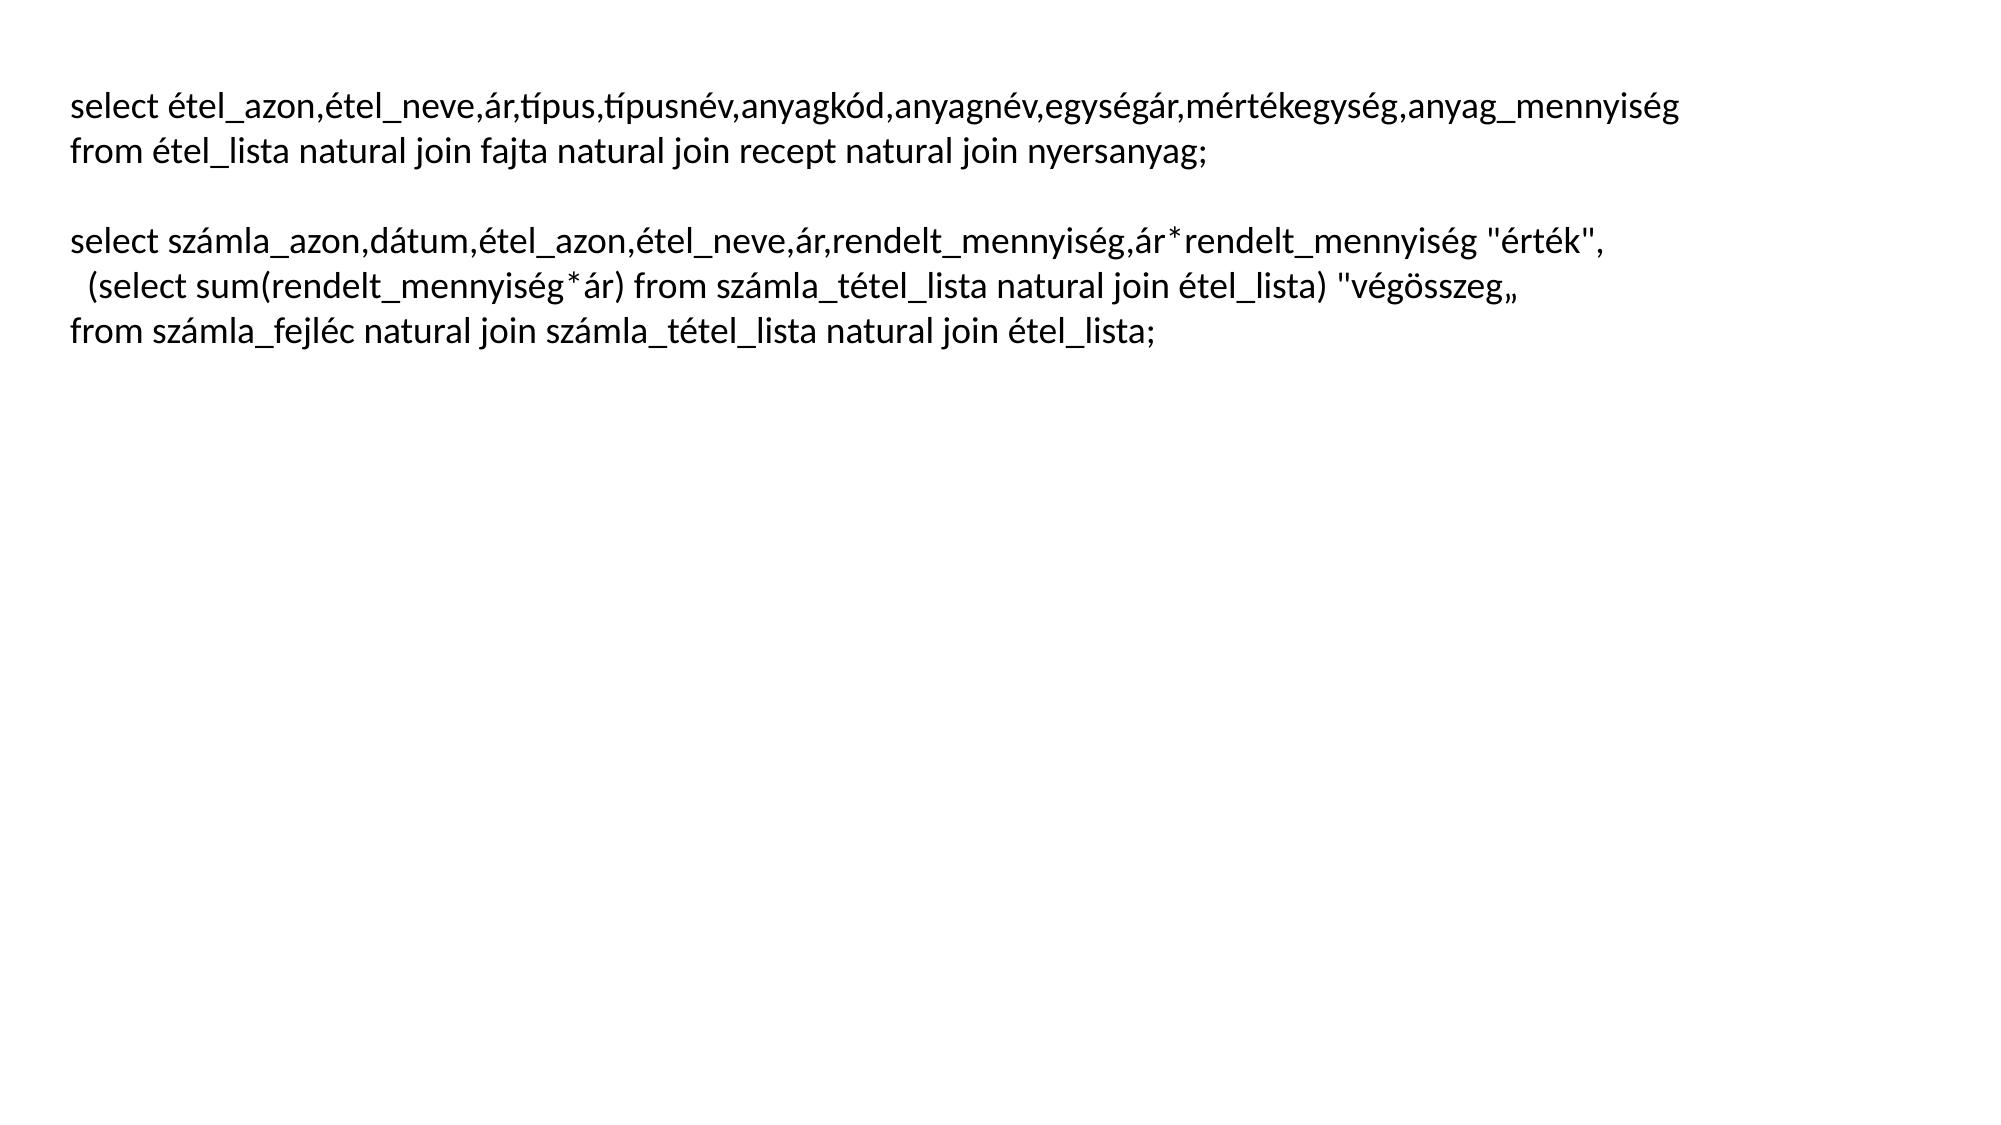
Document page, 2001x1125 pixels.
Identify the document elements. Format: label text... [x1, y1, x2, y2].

text_box select étel_azon,étel_neve,ár,típus,típusnév,anyagkód,anyagnév,egységár,mértékegység,anyag_mennyiség from étel_lista natural join fajta natural join recept natural join nyersanyag; select számla_azon,dátum,étel_azon,étel_neve,ár,rendelt_mennyiség,ár*rendelt_mennyiség "érték", (select sum(rendelt_mennyiség*ár) from számla_tétel_lista natural join étel_lista) "végösszeg„ from számla_fejléc natural join számla_tétel_lista natural join étel_lista; [55, 73, 1949, 359]
